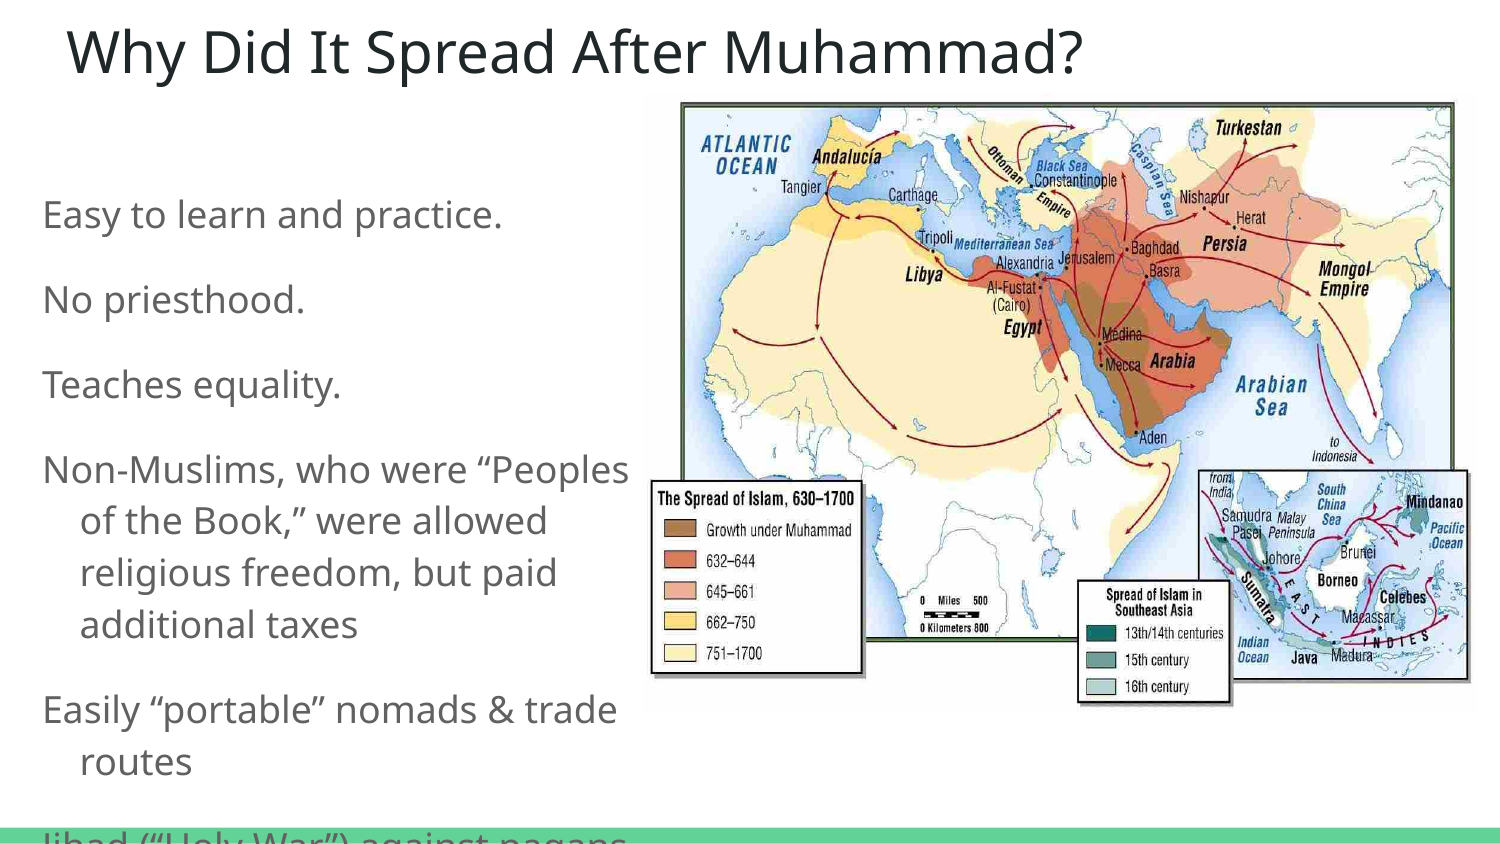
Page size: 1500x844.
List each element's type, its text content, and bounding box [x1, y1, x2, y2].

title Why Did It Spread After Muhammad? [51, 0, 1449, 94]
picture [641, 93, 1478, 714]
list Easy to learn and practice. No priesthood. Teaches equality. Non-Muslims, who were “Peoples of the Book,” were allowed religious freedom, but paid additional taxes Easily “portable” nomads & trade routes Jihad (“Holy War”) against pagans and other non-believers (“infidels”). [0, 168, 684, 730]
